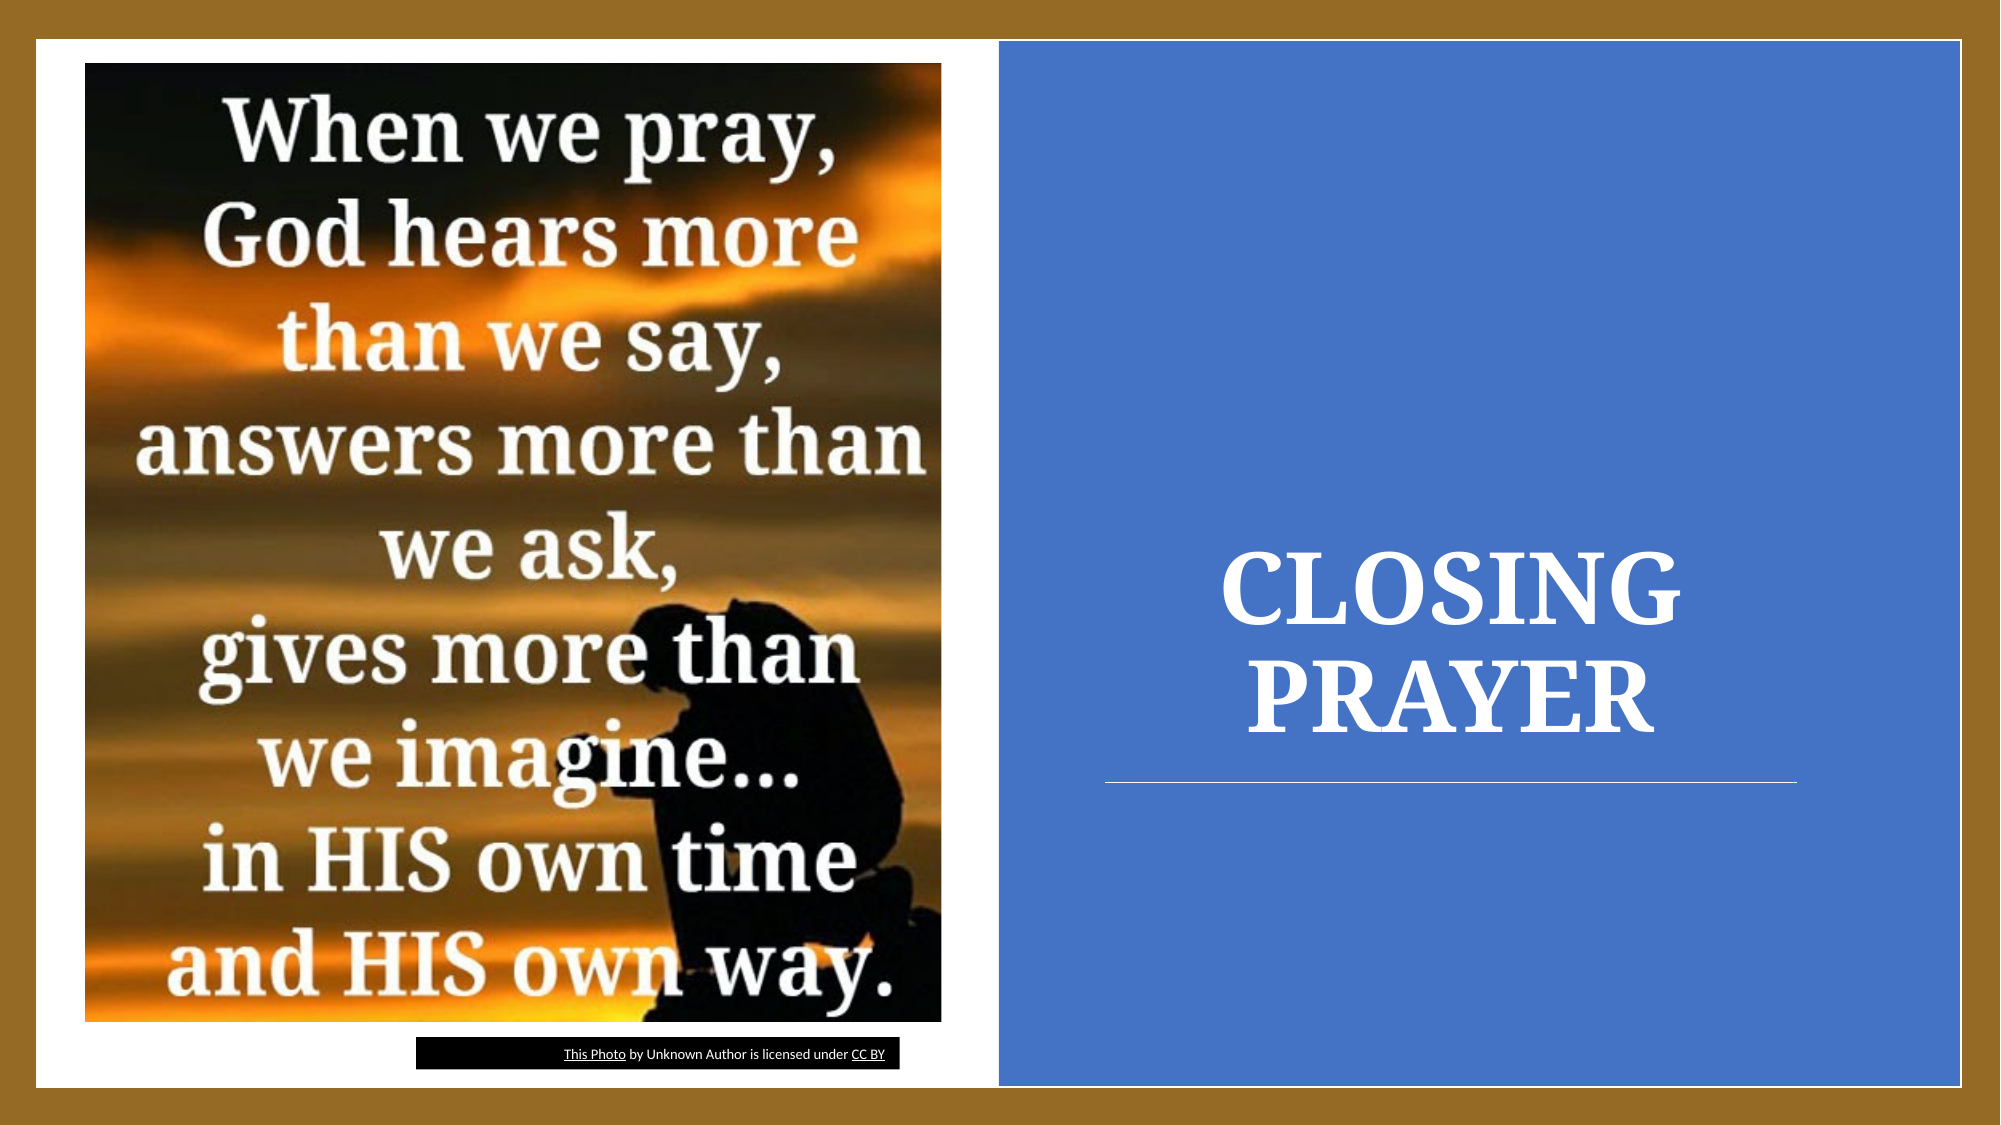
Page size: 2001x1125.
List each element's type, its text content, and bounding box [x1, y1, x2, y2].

text_box [36, 39, 1962, 1088]
text_box This Photo by Unknown Author is licensed under CC BY [416, 1037, 900, 1070]
title CLOSING PRAYER [1105, 484, 1797, 762]
text_box [0, 0, 2000, 1125]
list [84, 63, 942, 1022]
